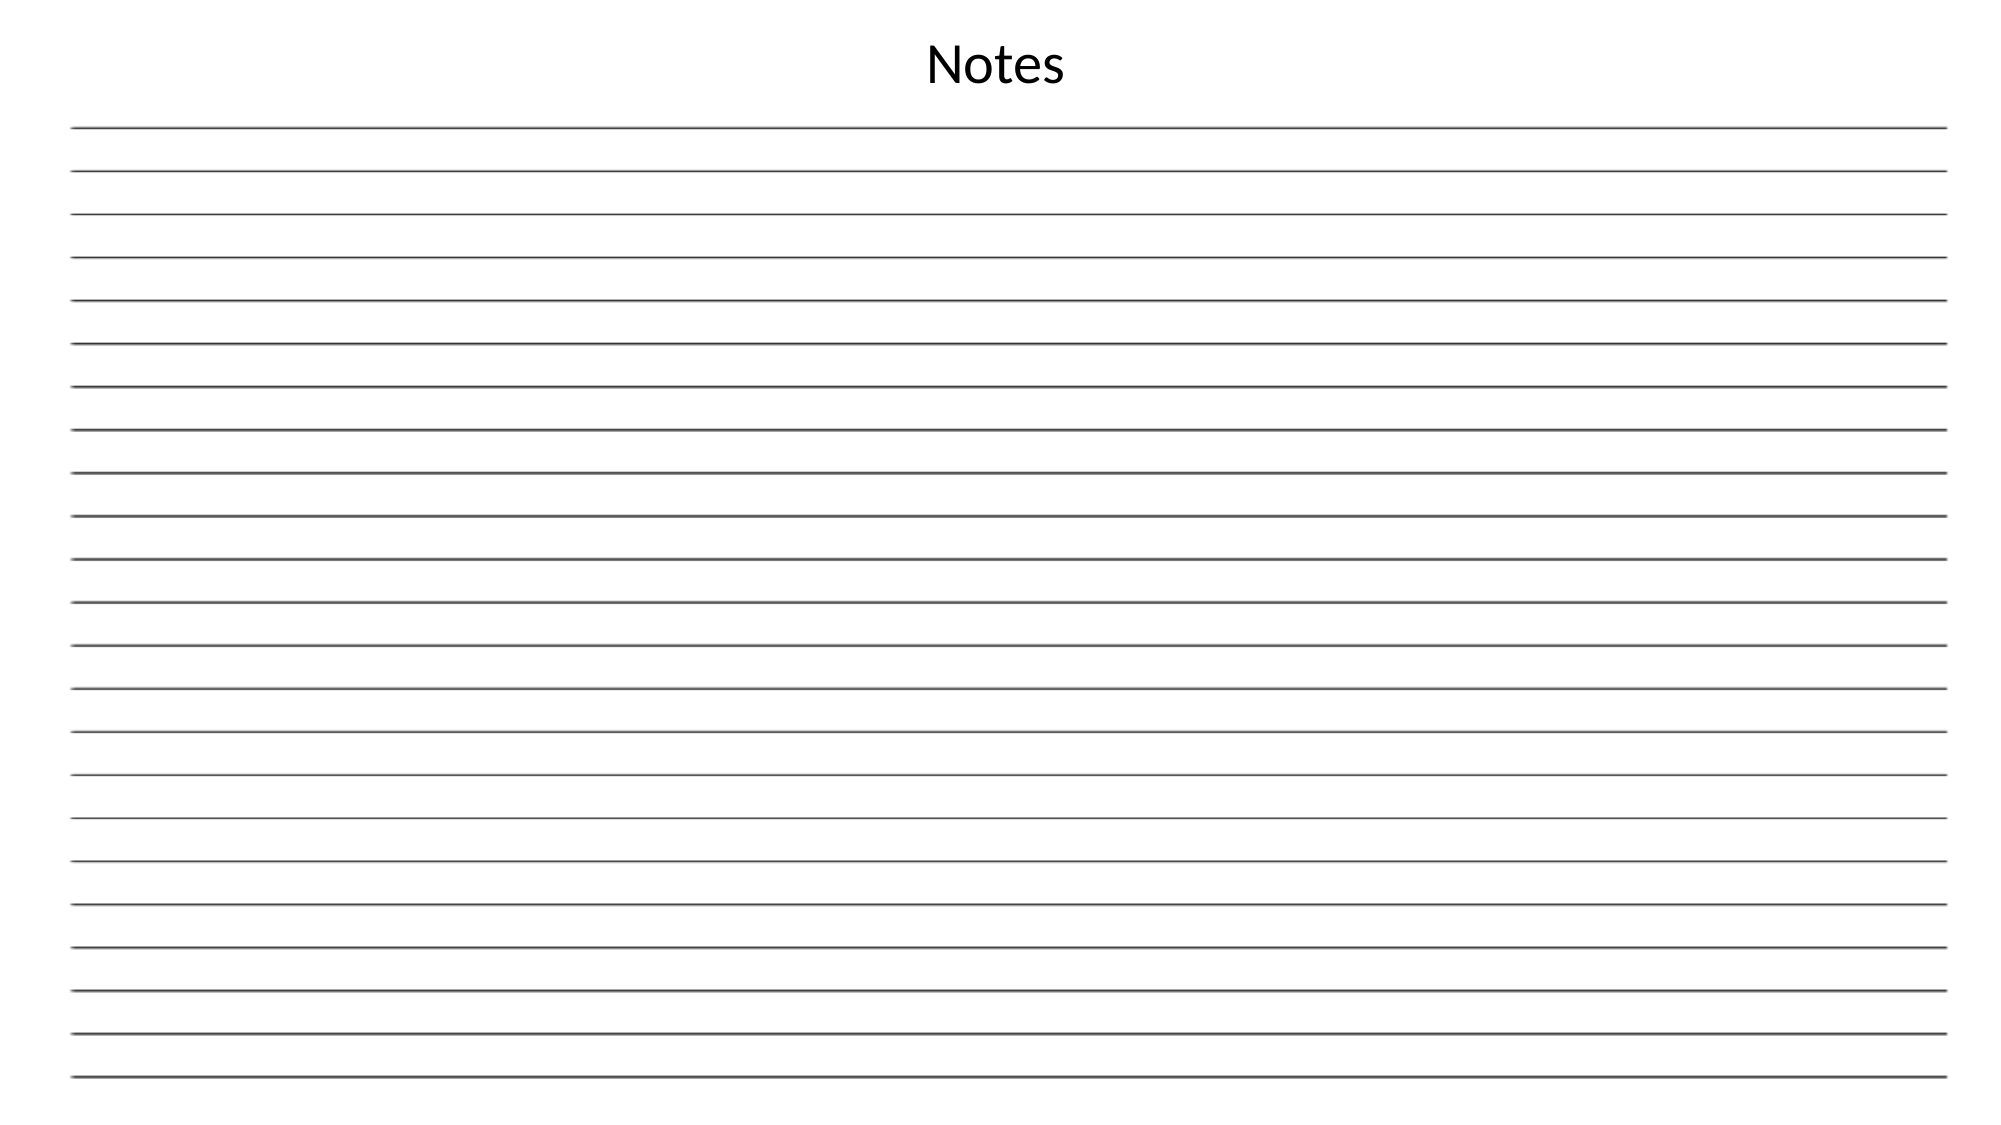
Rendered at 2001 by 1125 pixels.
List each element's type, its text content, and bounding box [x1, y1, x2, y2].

picture [20, 92, 2000, 1080]
text_box Notes [461, 12, 1531, 92]
